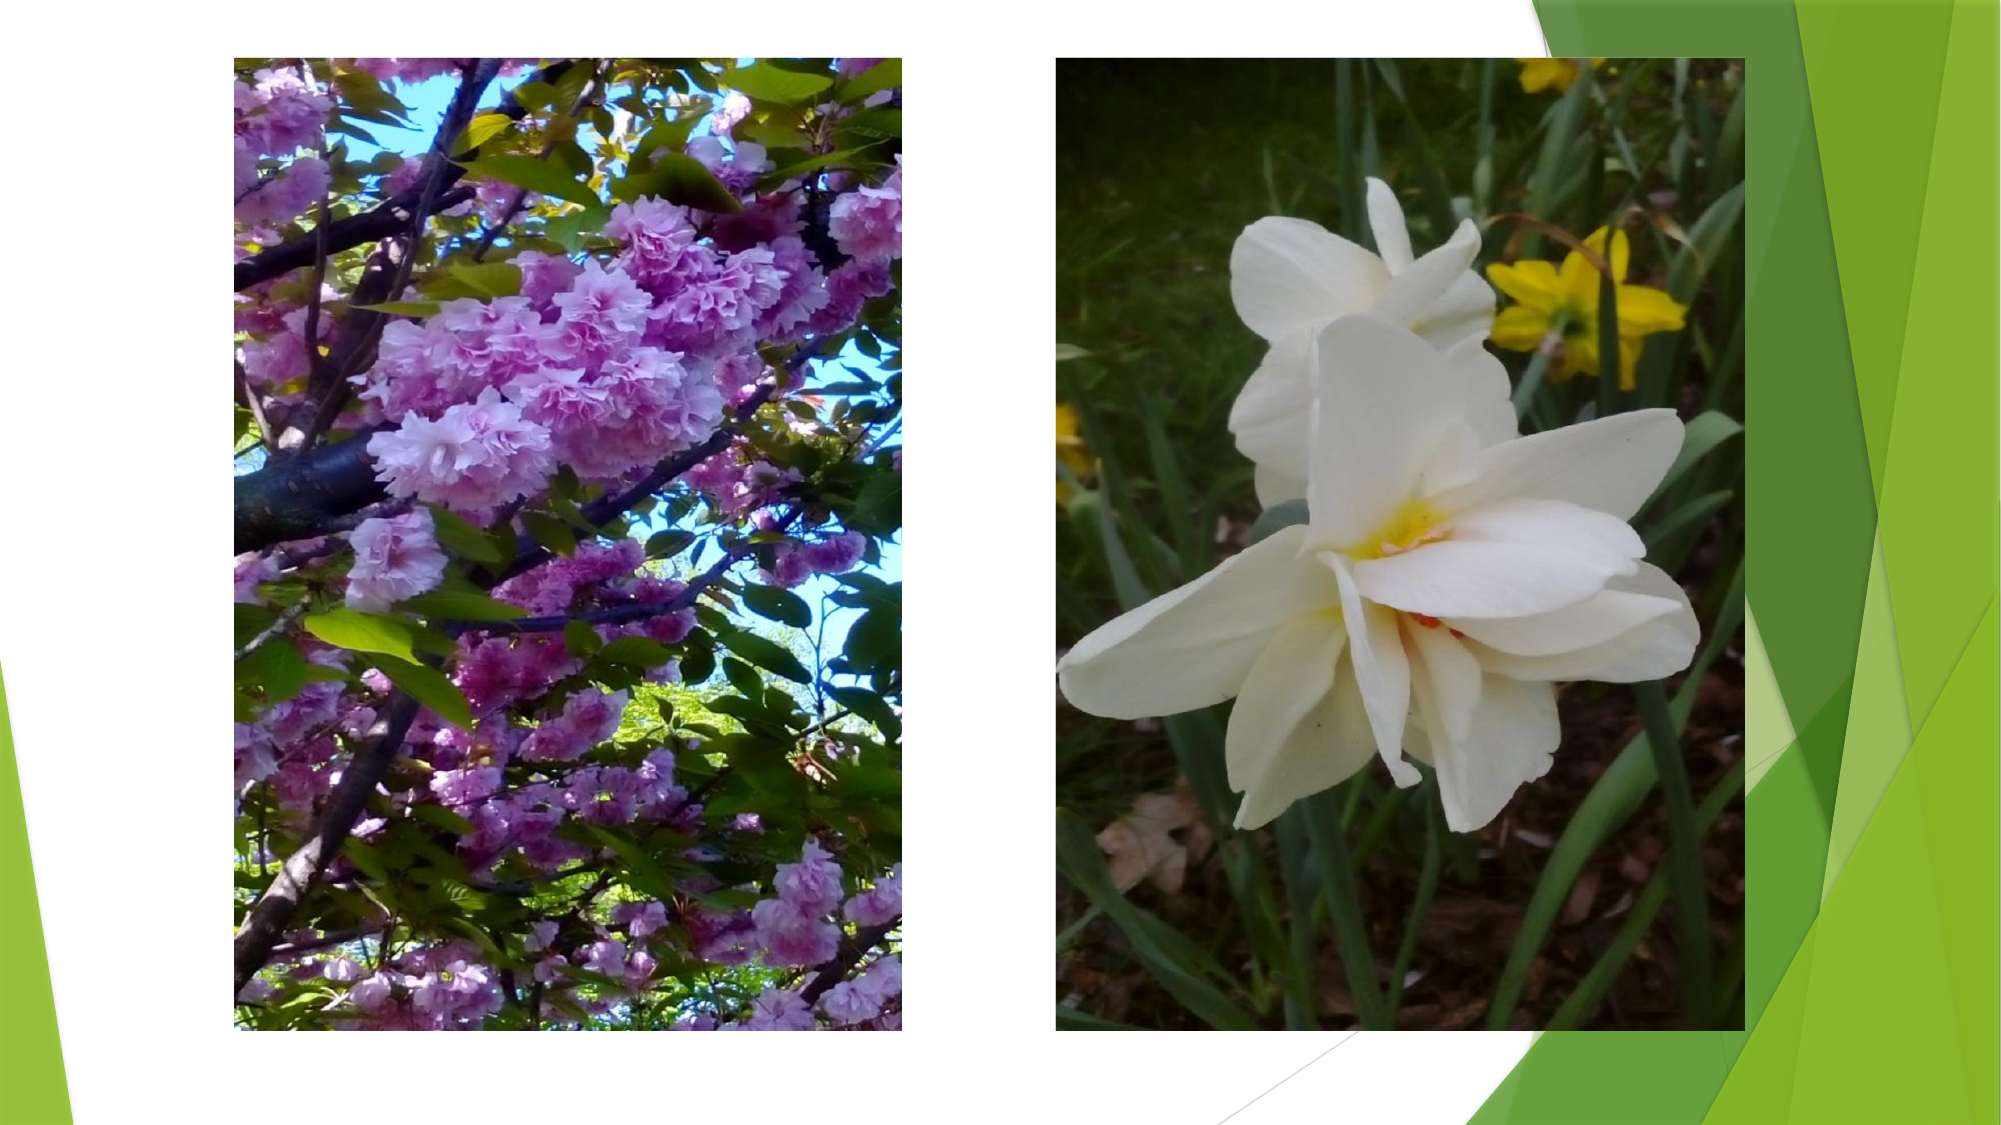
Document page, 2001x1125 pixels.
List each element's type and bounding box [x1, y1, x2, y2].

picture [80, 59, 1887, 1031]
